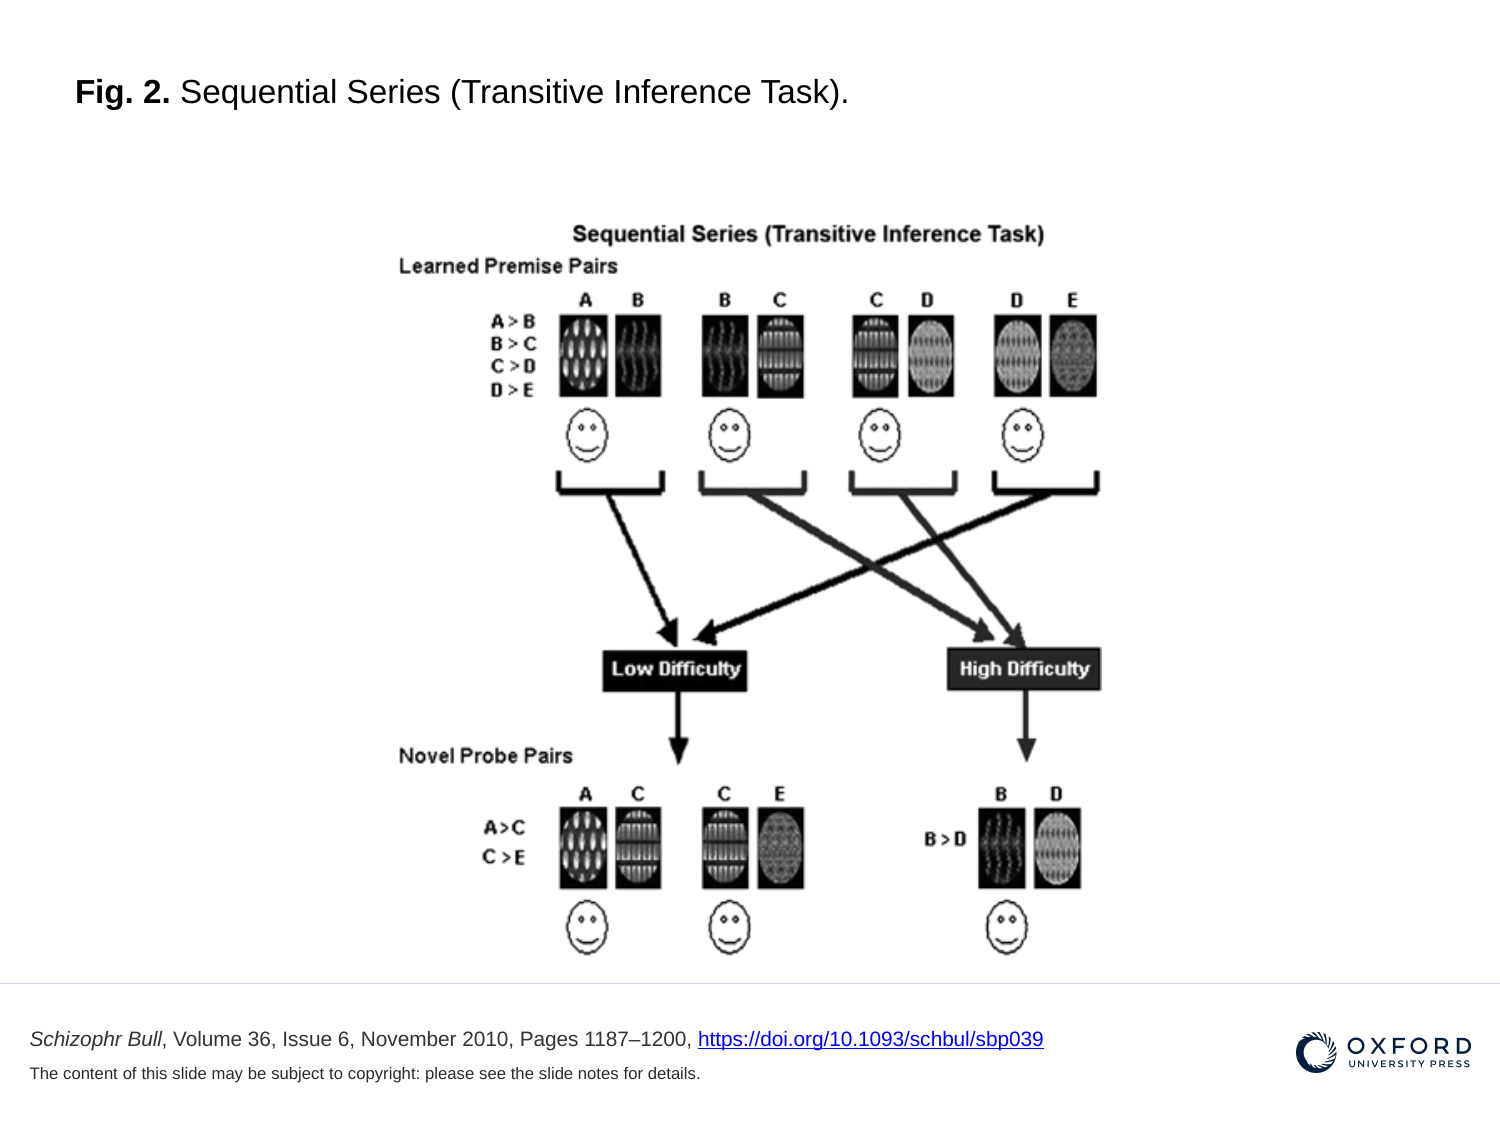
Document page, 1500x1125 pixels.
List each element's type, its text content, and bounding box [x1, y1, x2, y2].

footer Schizophr Bull, Volume 36, Issue 6, November 2010, Pages 1187–1200, https://doi.org/10.1093/schbul/sbp039 The content of this slide may be subject to copyright: please see the slide notes for details. [0, 983, 1260, 1125]
picture [1296, 1032, 1471, 1073]
picture [399, 224, 1102, 957]
title Fig. 2. Sequential Series (Transitive Inference Task). [75, 69, 1078, 171]
